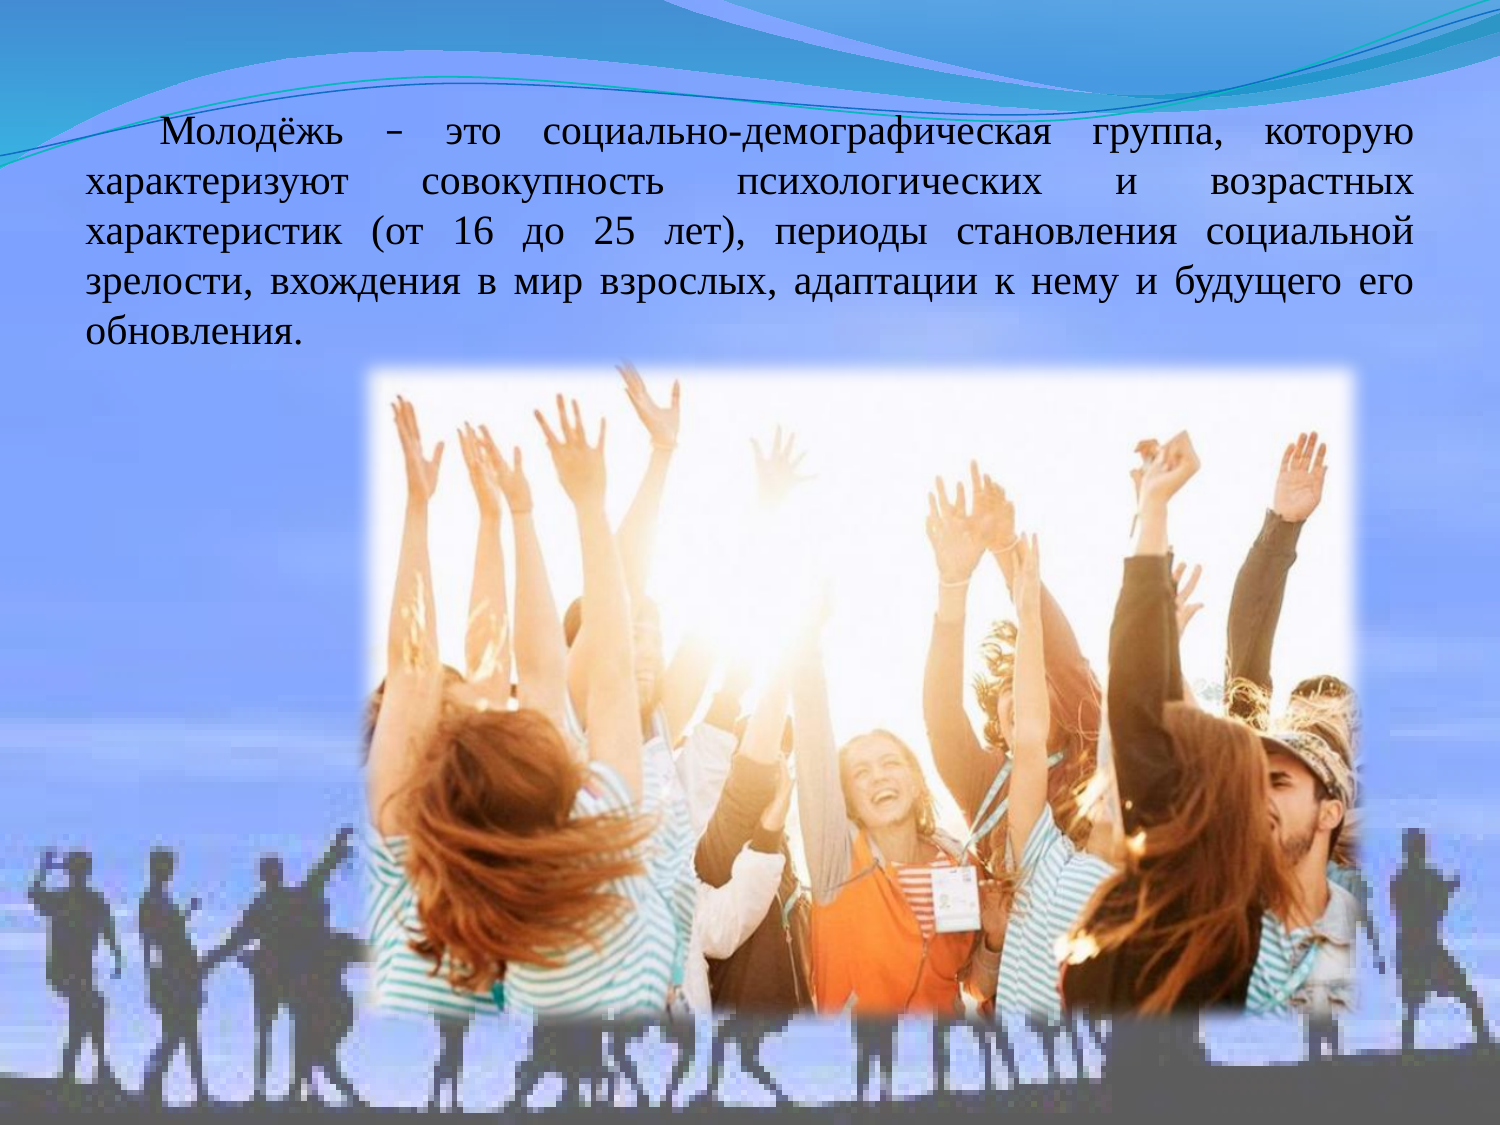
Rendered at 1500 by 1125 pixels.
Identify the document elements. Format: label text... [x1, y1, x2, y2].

text_box Молодёжь – это социально-демографическая группа, которую характеризуют совокупность психологических и возрастных характеристик (от 16 до 25 лет), периоды становления социальной зрелости, вхождения в мир взрослых, адаптации к нему и будущего его обновления. [70, 94, 1430, 360]
picture [351, 351, 1372, 1031]
